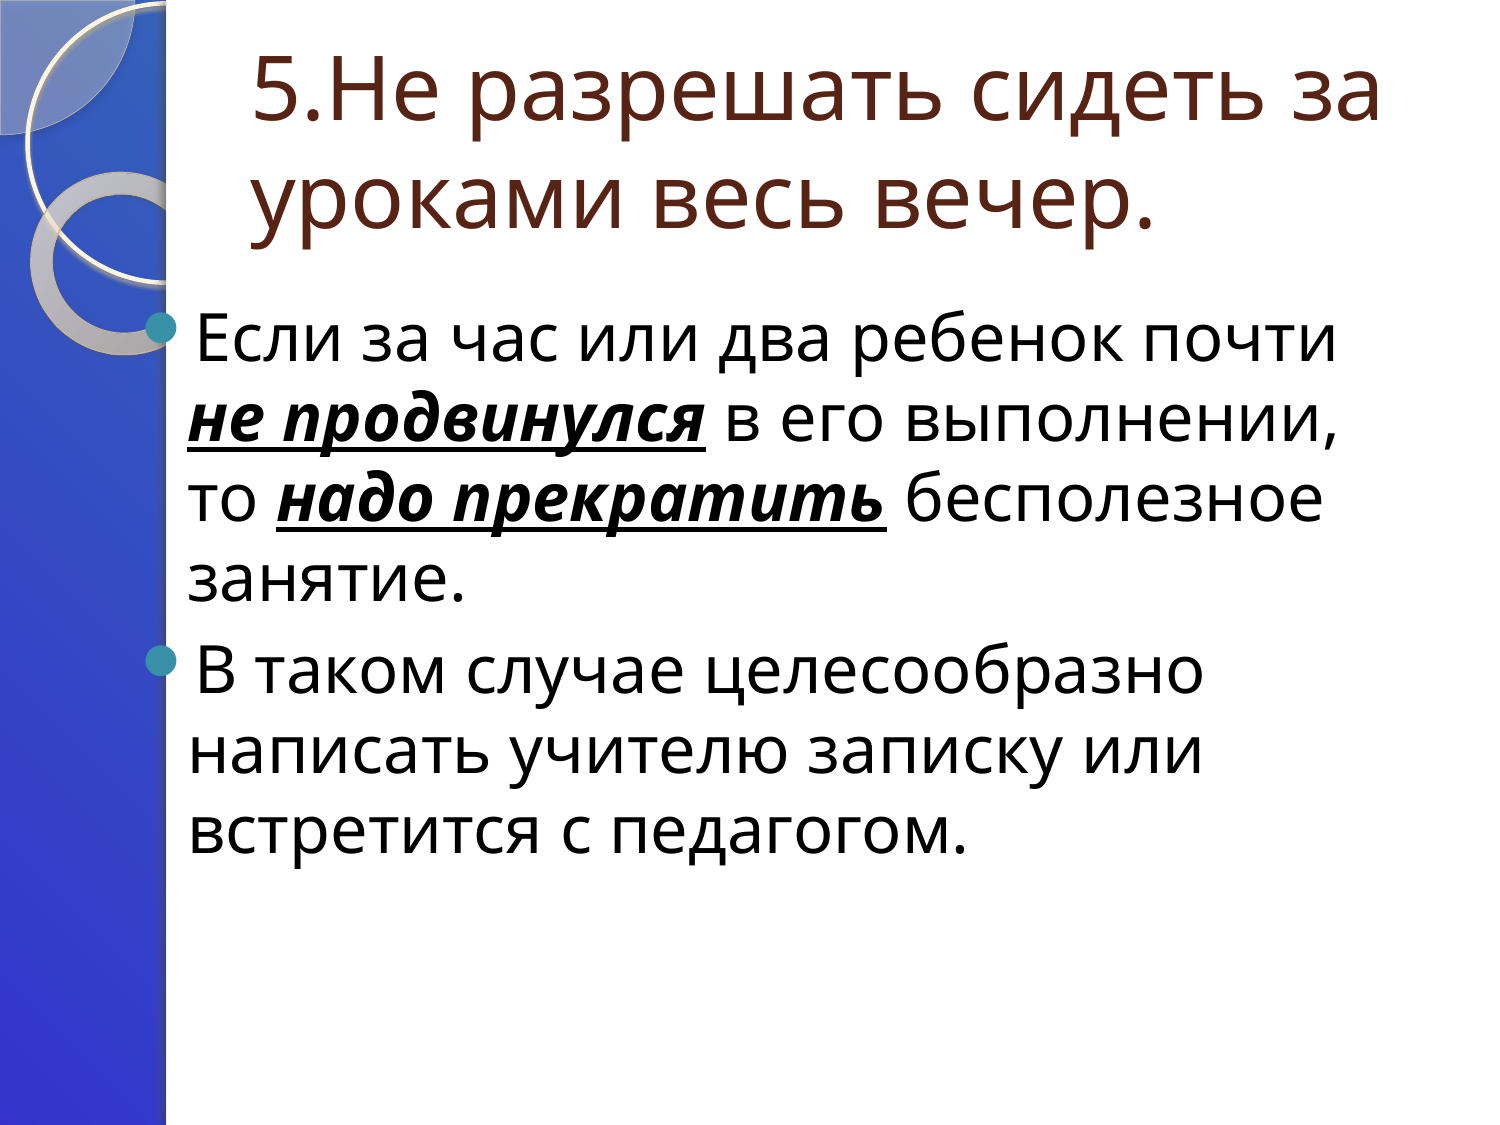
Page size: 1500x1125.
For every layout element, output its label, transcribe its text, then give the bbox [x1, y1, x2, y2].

title 5.Не разрешать сидеть за уроками весь вечер. [235, 45, 1466, 233]
list Если за час или два ребенок почти не продвинулся в его выполнении, то надо прекратить бесполезное занятие. В таком случае целесообразно написать учителю записку или встретится с педагогом. [112, 287, 1376, 888]
